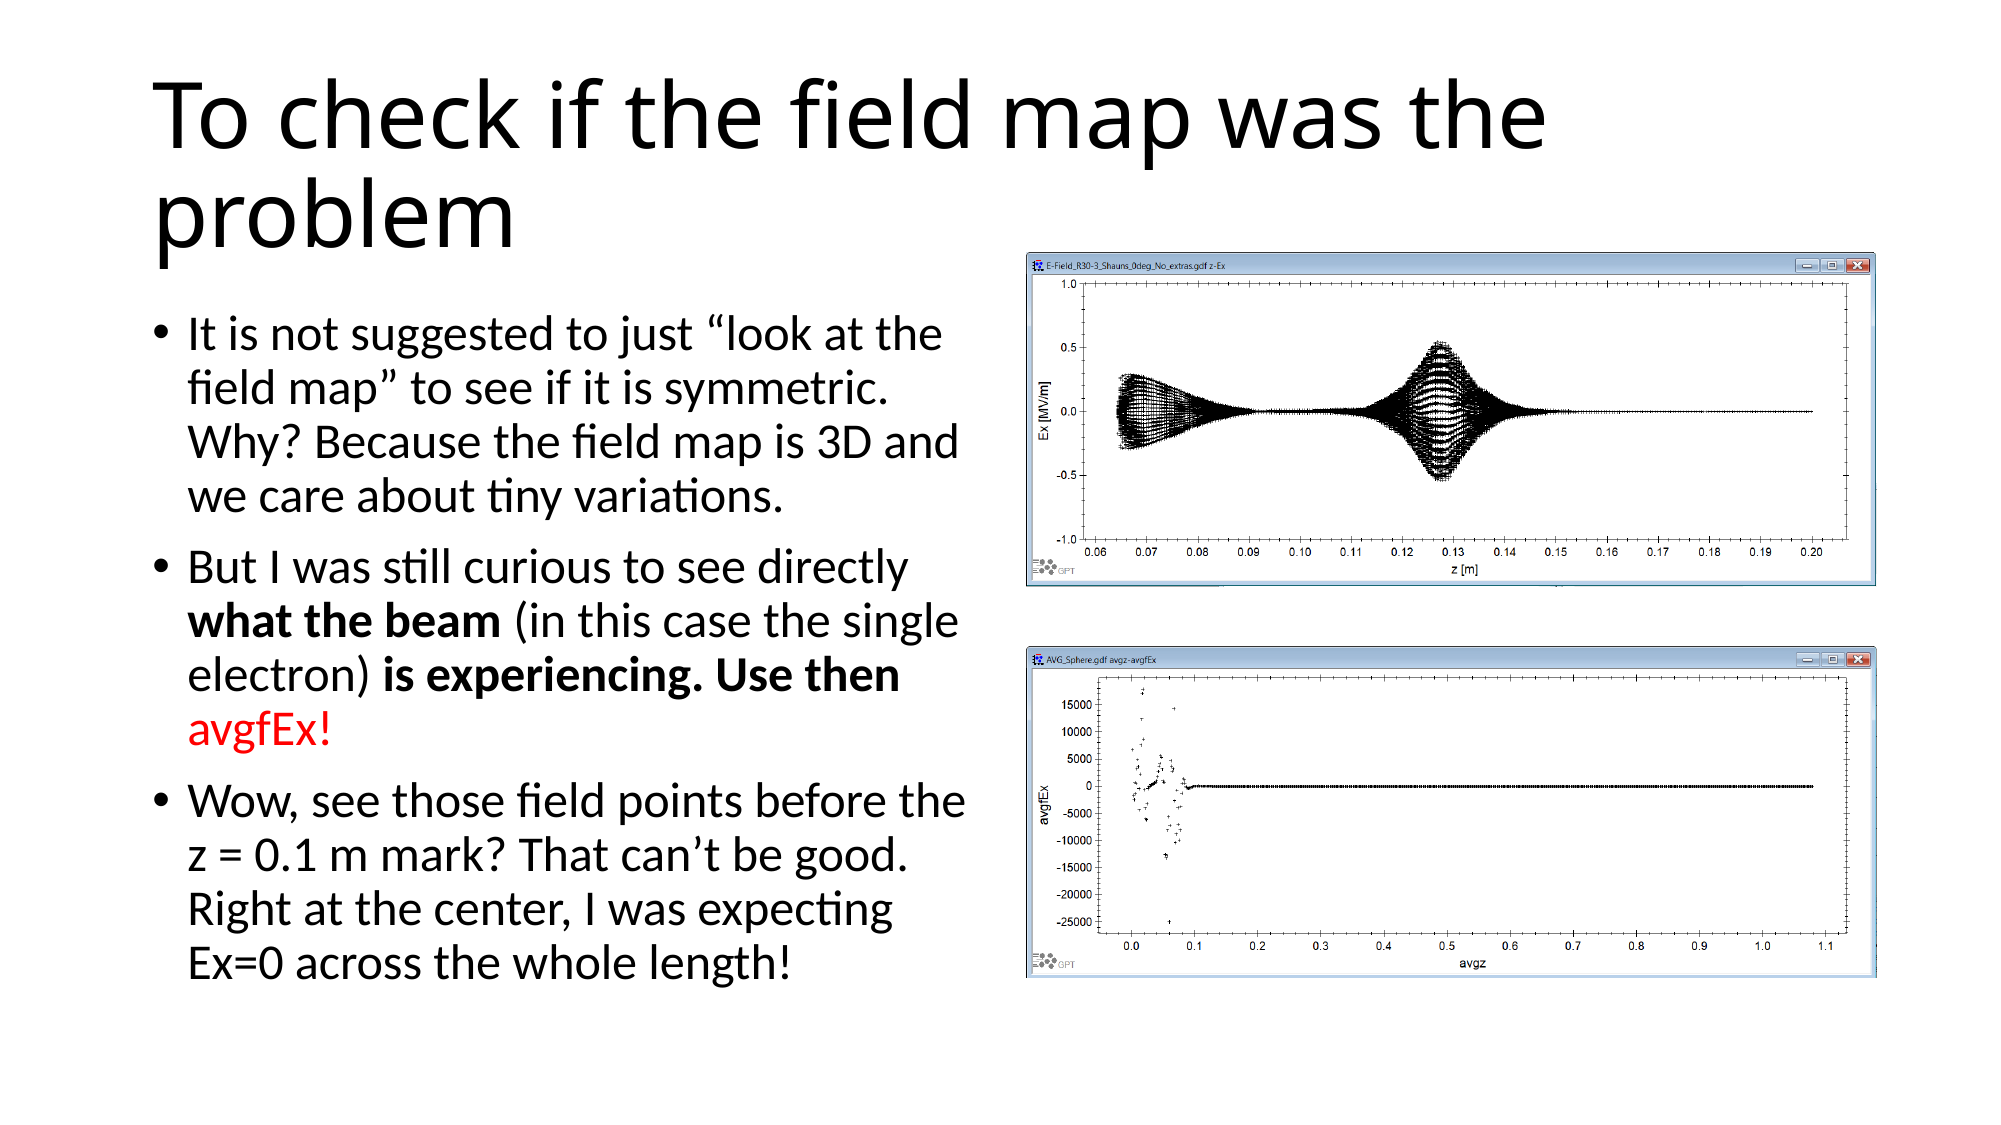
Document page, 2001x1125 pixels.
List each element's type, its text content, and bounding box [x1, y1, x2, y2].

list It is not suggested to just “look at the field map” to see if it is symmetric. Why? Because the field map is 3D and we care about tiny variations. But I was still curious to see directly what the beam (in this case the single electron) is experiencing. Use then avgfEx! Wow, see those field points before the z = 0.1 m mark? That can’t be good. Right at the center, I was expecting Ex=0 across the whole length! [137, 299, 988, 1014]
picture [1026, 252, 1877, 587]
title To check if the field map was the problem [137, 59, 1863, 278]
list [1026, 646, 1877, 978]
